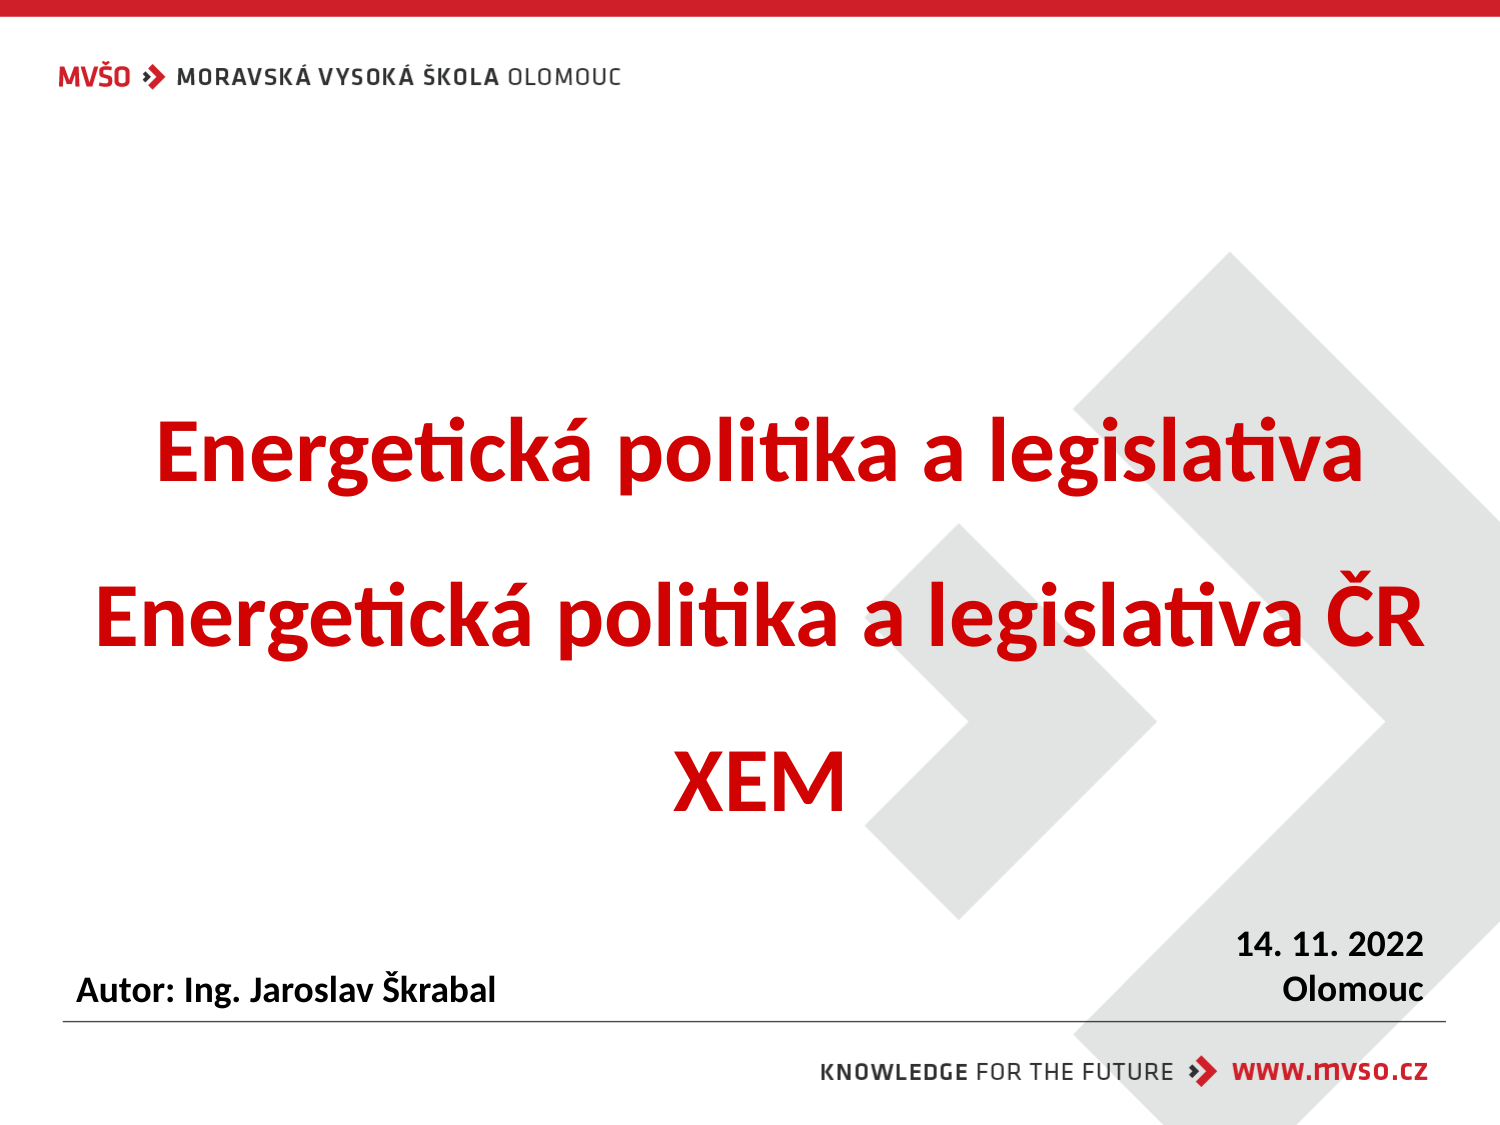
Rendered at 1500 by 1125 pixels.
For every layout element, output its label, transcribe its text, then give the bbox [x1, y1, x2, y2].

text_box 14. 11. 2022 Olomouc [787, 919, 1424, 1039]
title Energetická politika a legislativa Energetická politika a legislativa ČR XEM [47, 334, 1476, 920]
text_box [724, 279, 1033, 588]
text_box Autor: Ing. Jaroslav Škrabal [76, 965, 879, 1053]
picture [0, 0, 1500, 1125]
